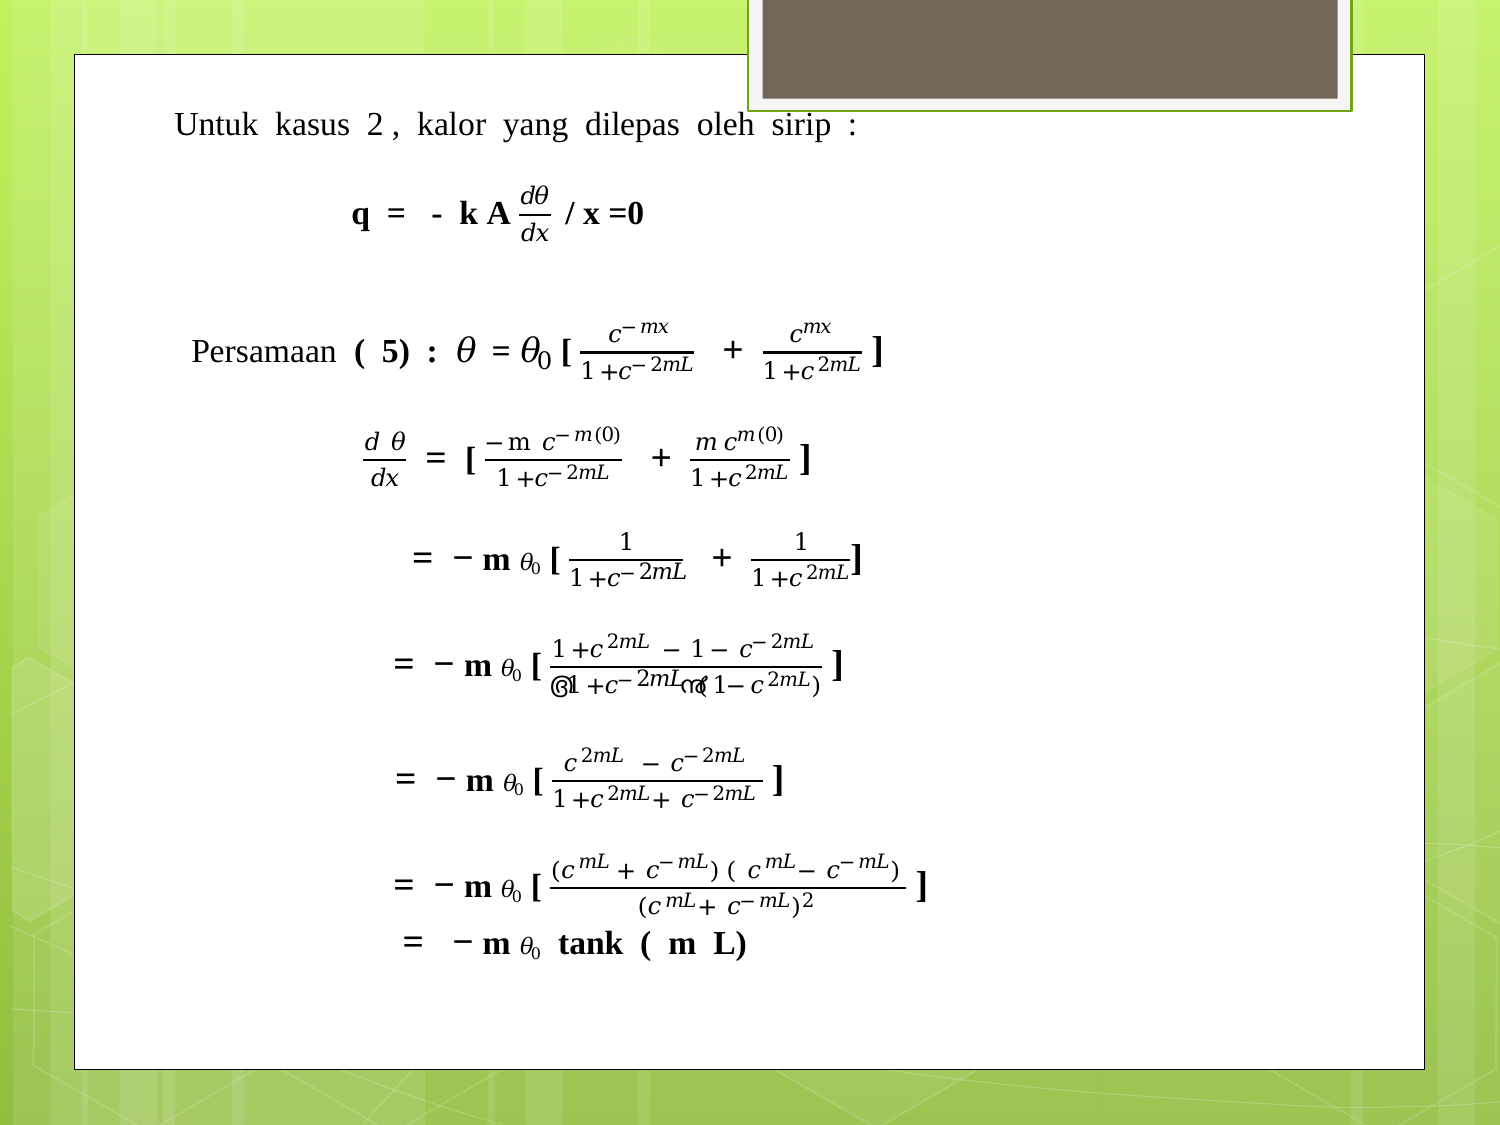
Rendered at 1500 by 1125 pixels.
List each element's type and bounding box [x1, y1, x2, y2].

list [123, 66, 1395, 965]
